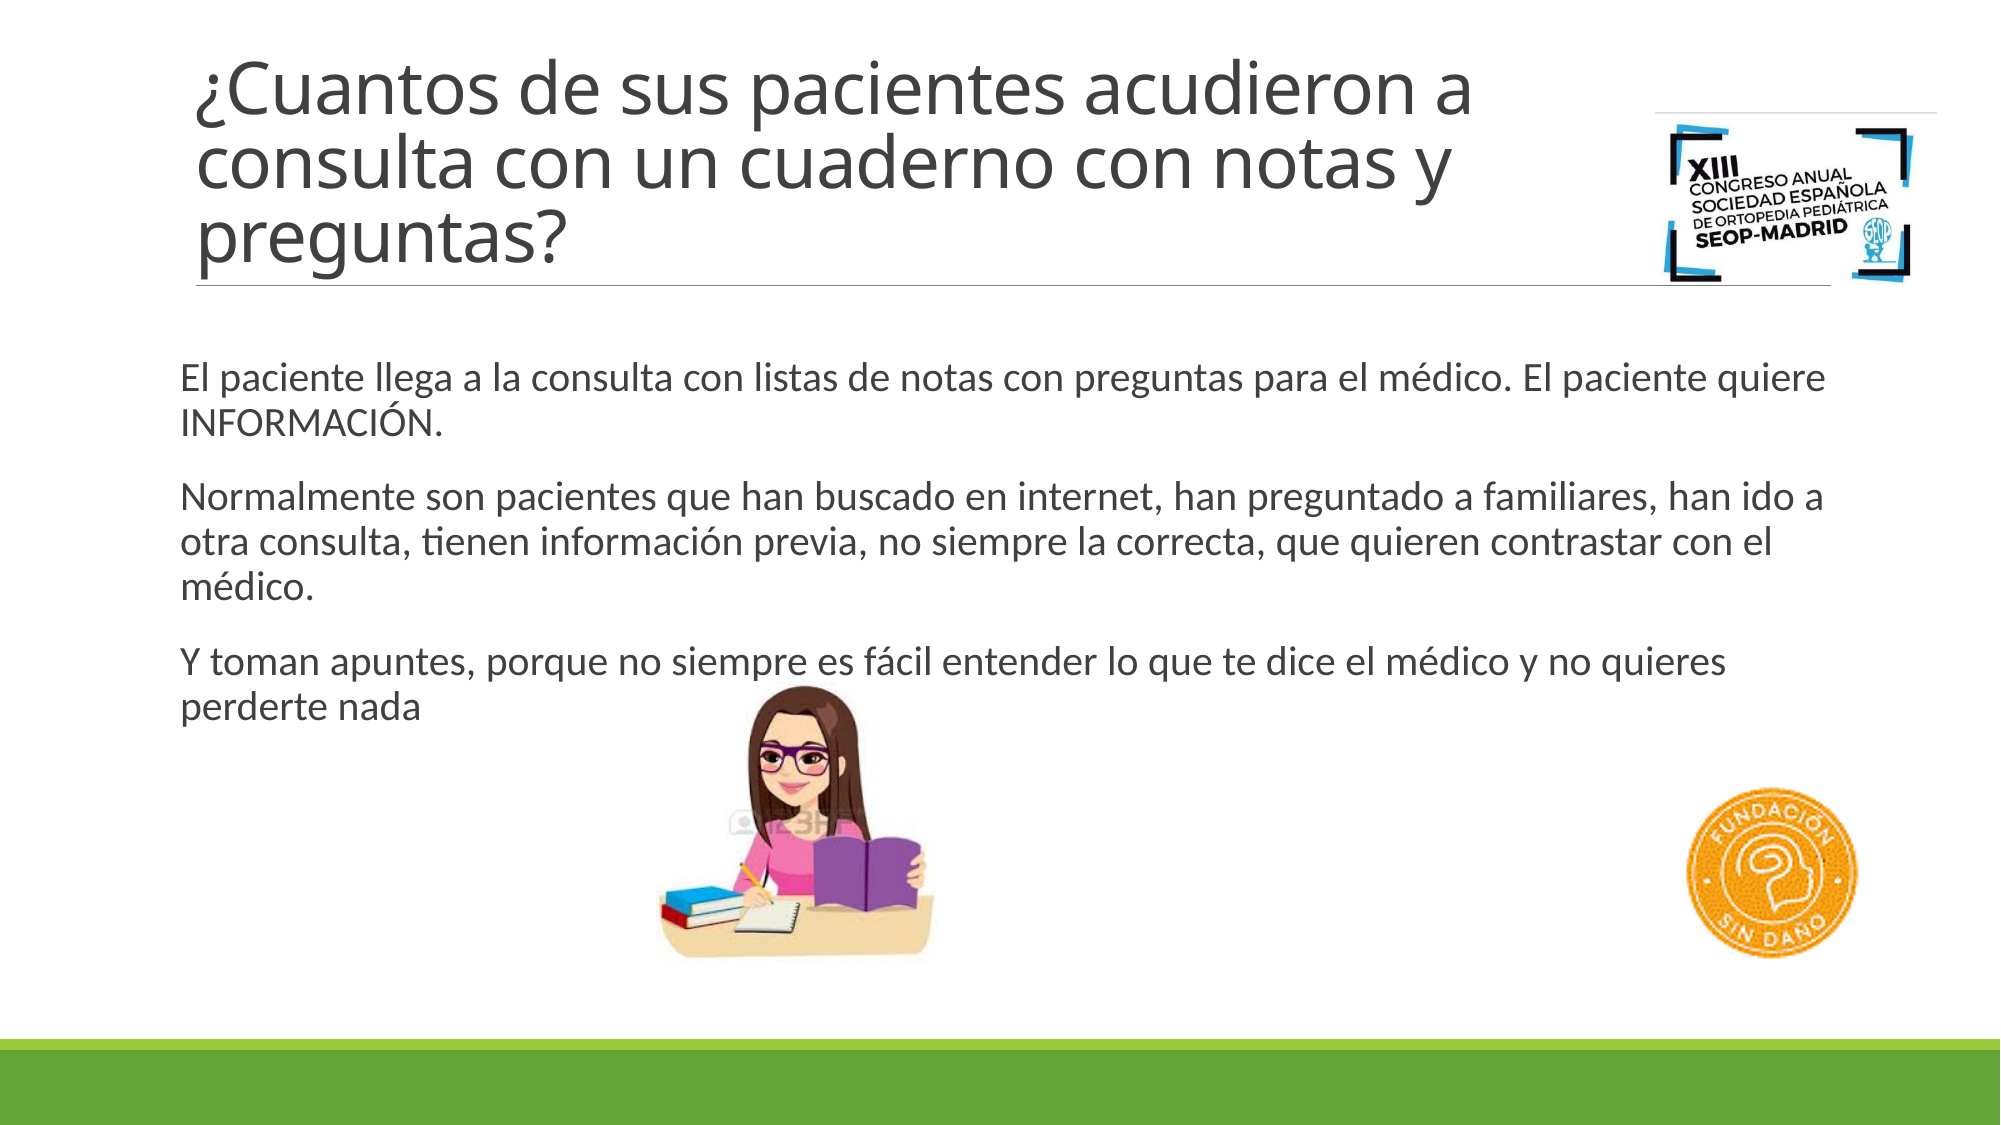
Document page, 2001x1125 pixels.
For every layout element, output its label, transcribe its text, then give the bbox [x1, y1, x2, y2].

title ¿Cuantos de sus pacientes acudieron a consulta con un cuaderno con notas y preguntas? [180, 47, 1709, 285]
list El paciente llega a la consulta con listas de notas con preguntas para el médico. El paciente quiere INFORMACIÓN. Normalmente son pacientes que han buscado en internet, han preguntado a familiares, han ido a otra consulta, tienen información previa, no siempre la correcta, que quieren contrastar con el médico. Y toman apuntes, porque no siempre es fácil entender lo que te dice el médico y no quieres perderte nada [180, 302, 1830, 963]
picture [1685, 785, 1861, 962]
picture [1655, 111, 1938, 286]
picture [655, 680, 939, 964]
